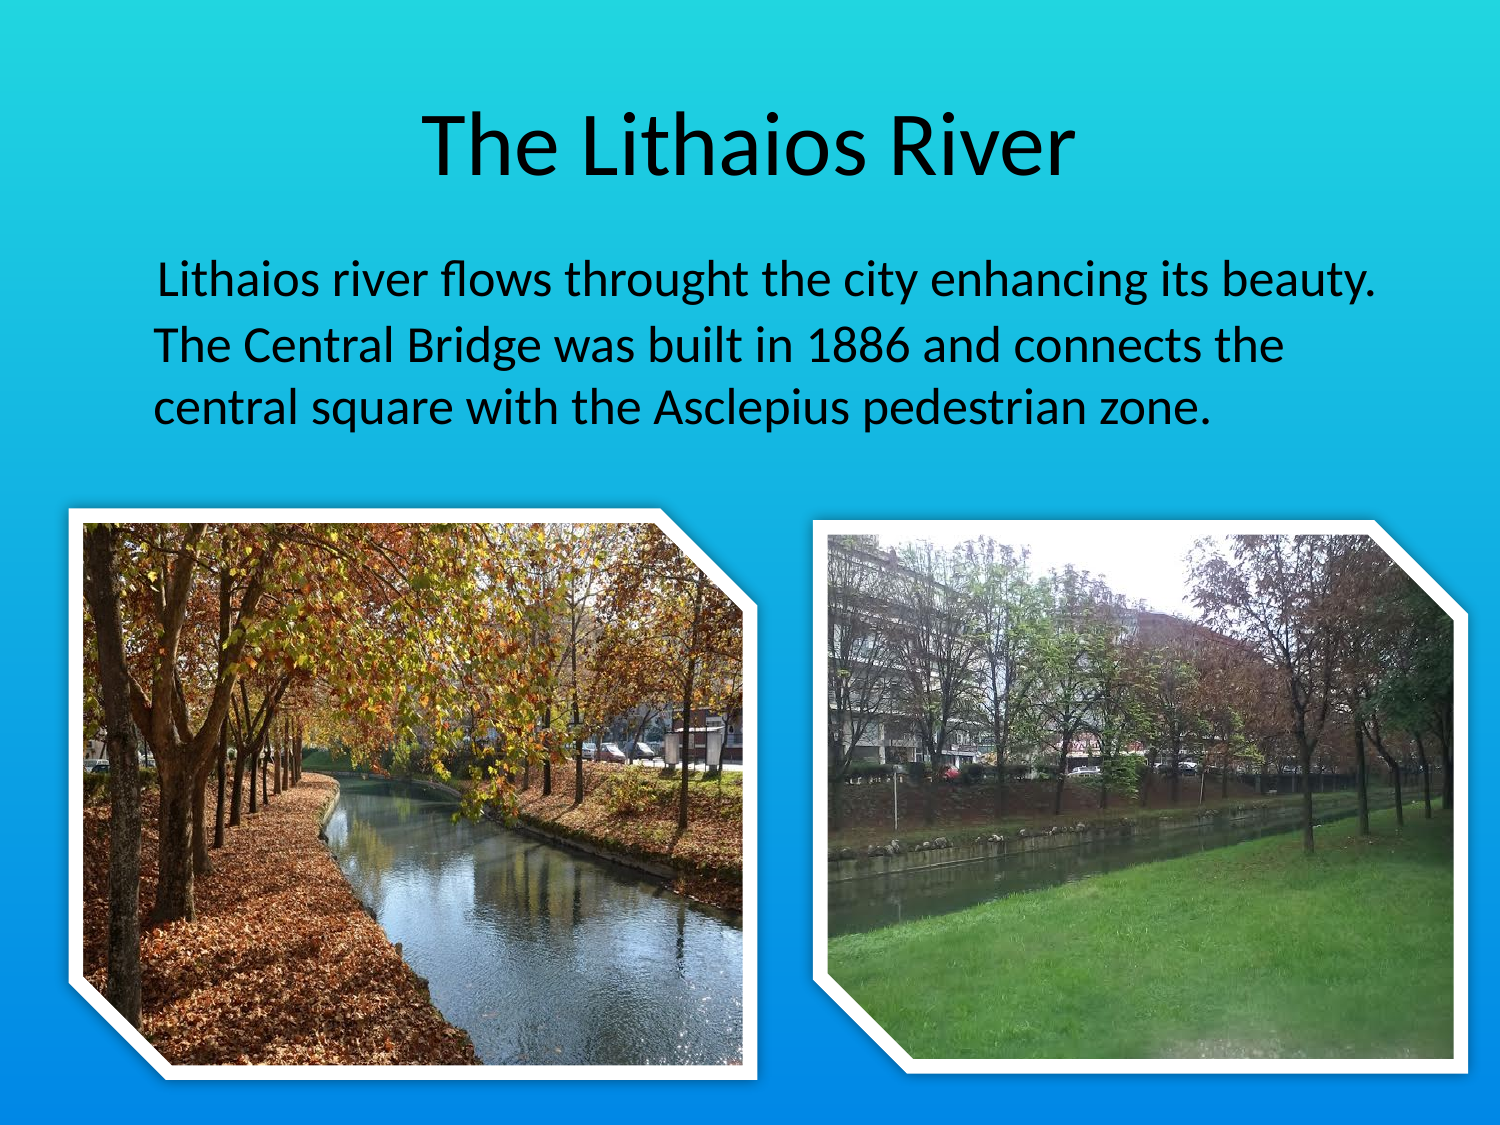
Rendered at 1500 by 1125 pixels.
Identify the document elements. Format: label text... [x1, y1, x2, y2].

title The Lithaios River [75, 45, 1425, 233]
picture [820, 527, 1462, 1067]
picture [75, 515, 751, 1073]
list Lithaios river flows throught the city enhancing its beauty. The Central Bridge was built in 1886 and connects the central square with the Asclepius pedestrian zone. [82, 222, 1432, 966]
